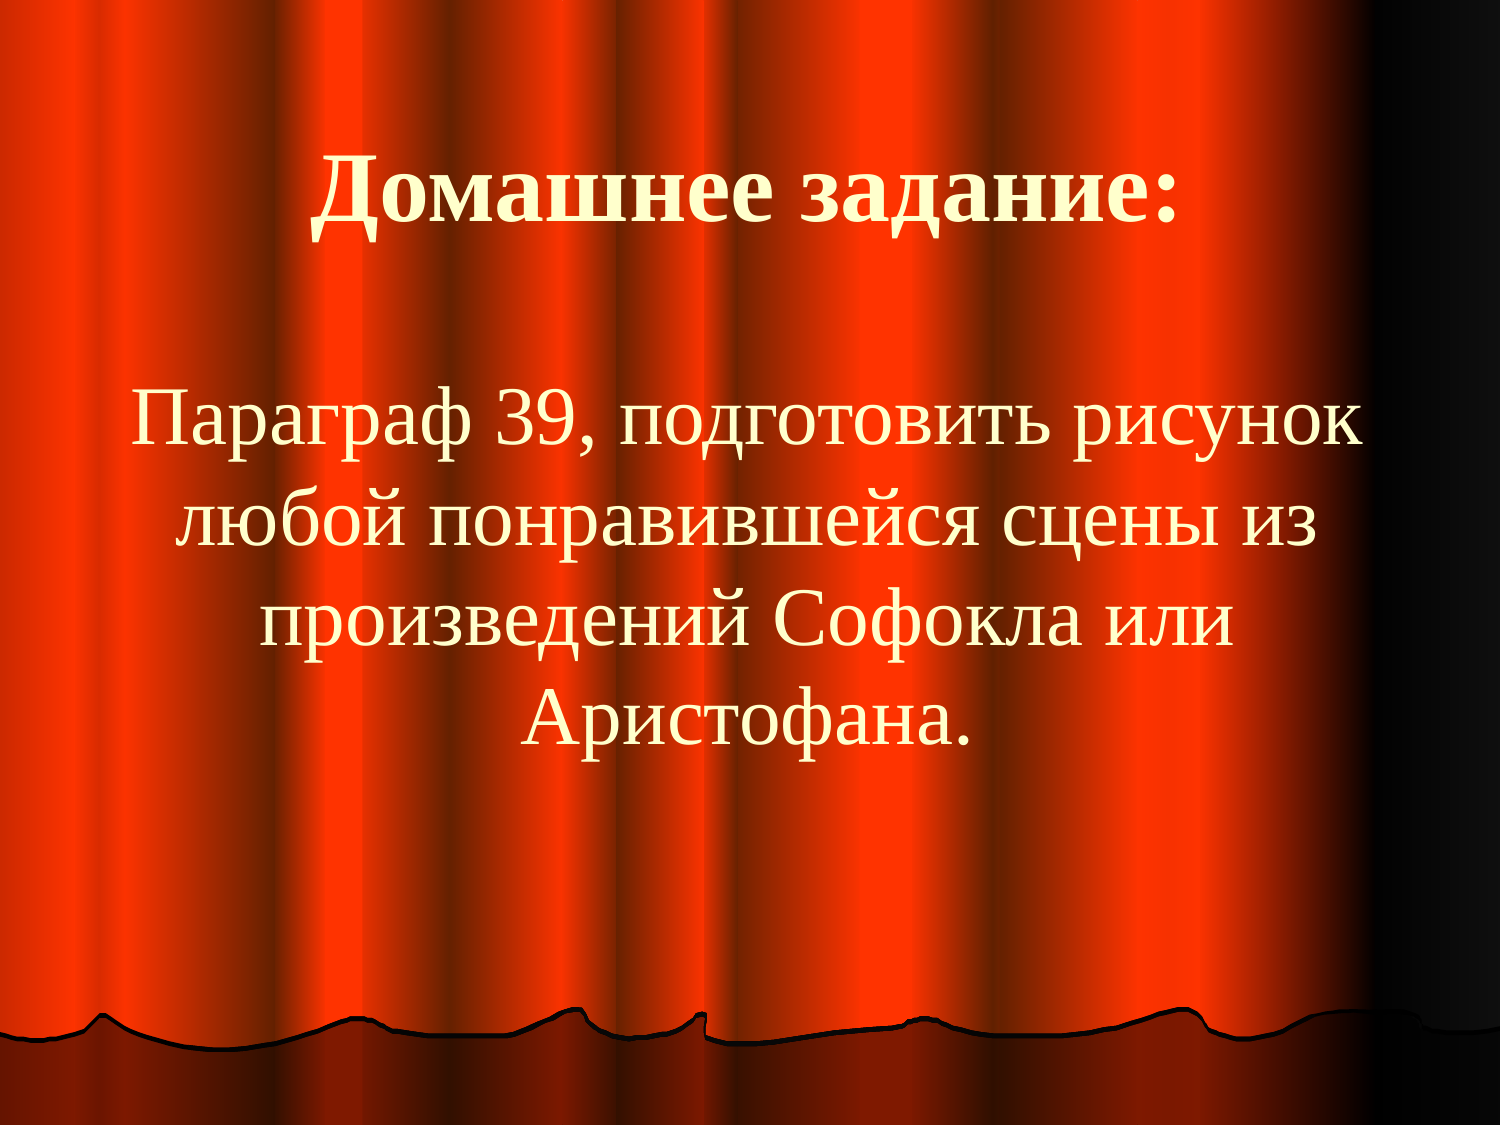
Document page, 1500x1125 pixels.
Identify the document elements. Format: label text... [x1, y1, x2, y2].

title Домашнее задание: Параграф 39, подготовить рисунок любой понравившейся сцены из произведений Софокла или Аристофана. [49, 37, 1446, 847]
